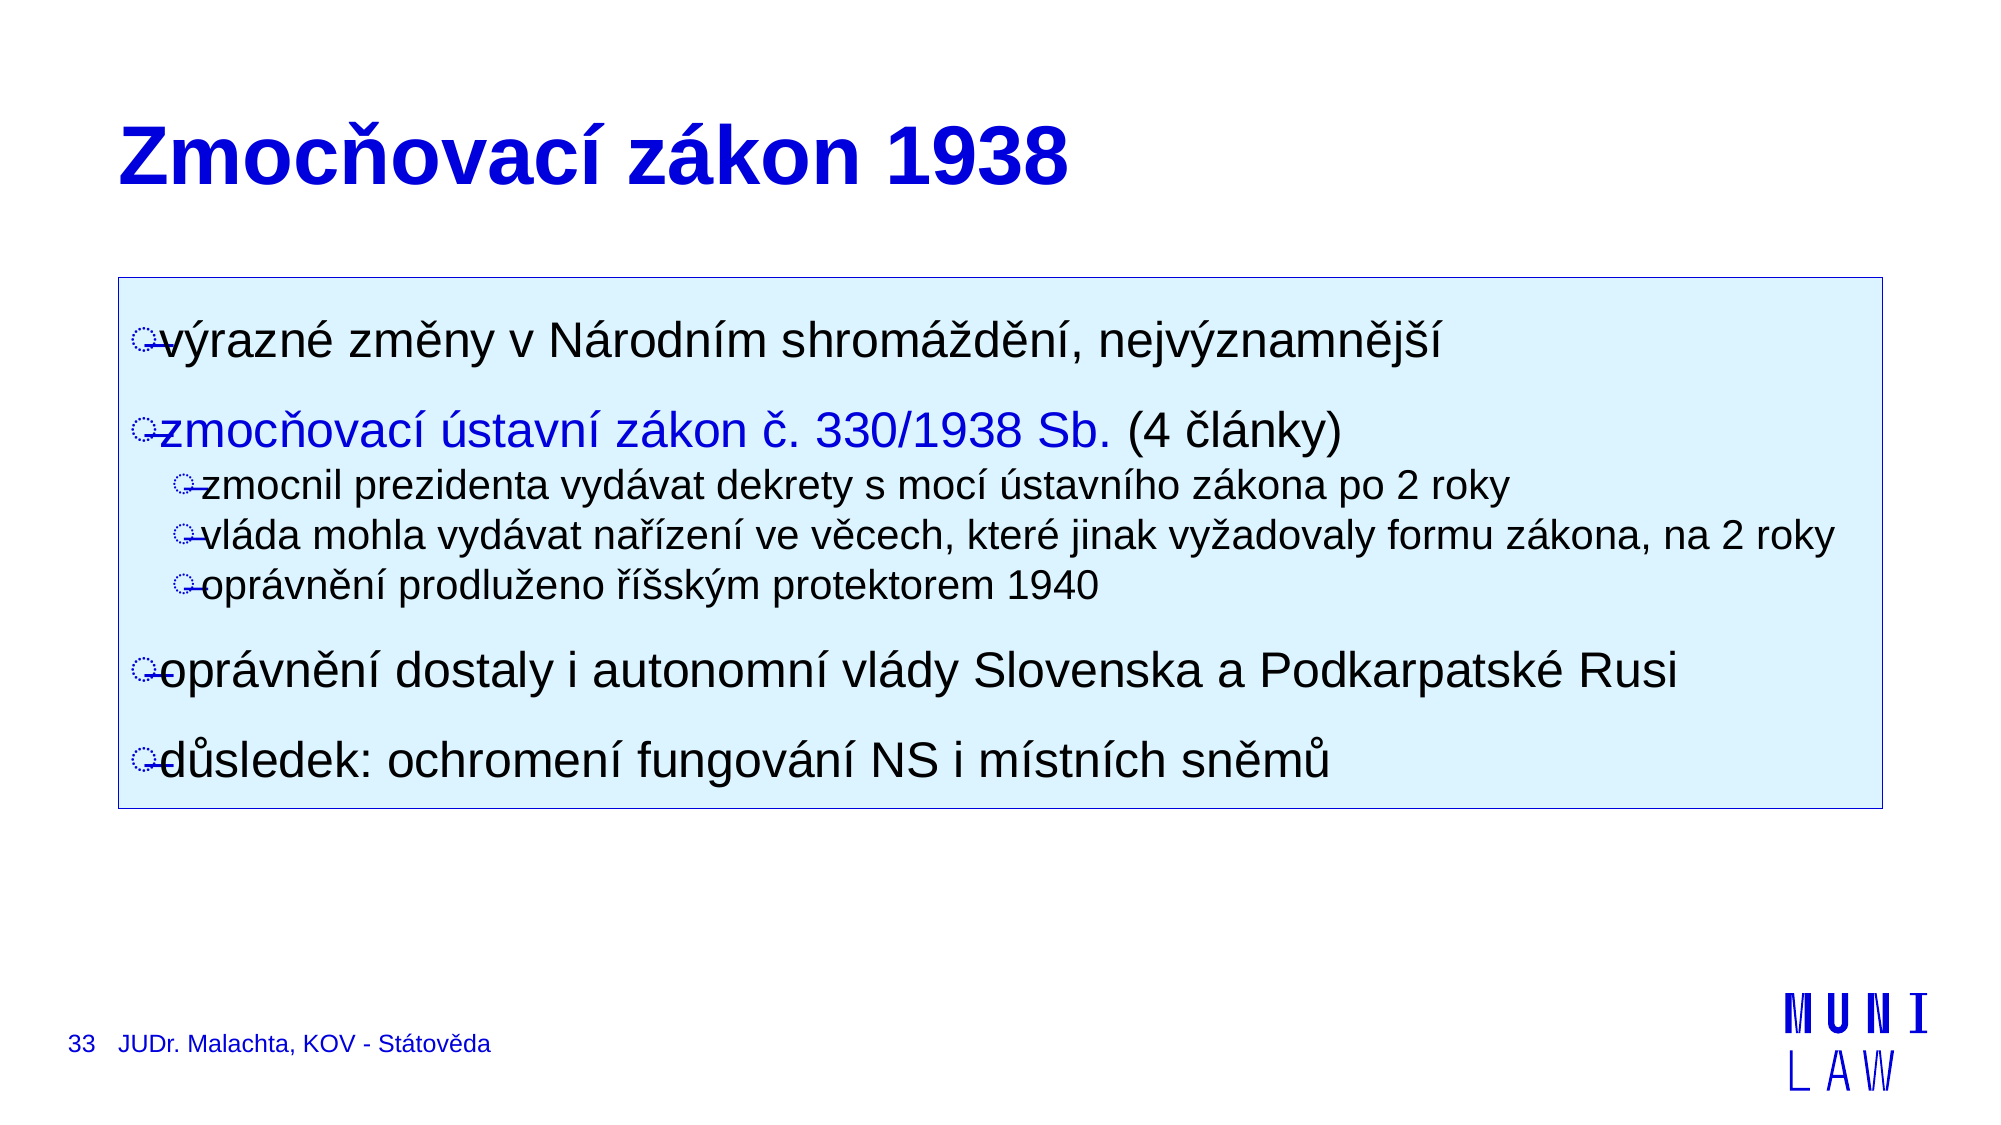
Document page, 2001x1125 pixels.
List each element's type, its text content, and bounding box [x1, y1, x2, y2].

footer JUDr. Malachta, KOV - Státověda [118, 1021, 1418, 1063]
title Zmocňovací zákon 1938 [118, 118, 1883, 193]
slide_number 33 [67, 1021, 110, 1063]
list výrazné změny v Národním shromáždění, nejvýznamnější zmocňovací ústavní zákon č. 330/1938 Sb. (4 články) zmocnil prezidenta vydávat dekrety s mocí ústavního zákona po 2 roky vláda mohla vydávat nařízení ve věcech, které jinak vyžadovaly formu zákona, na 2 roky oprávnění prodluženo říšským protektorem 1940 oprávnění dostaly i autonomní vlády Slovenska a Podkarpatské Rusi důsledek: ochromení fungování NS i místních sněmů [118, 277, 1883, 809]
